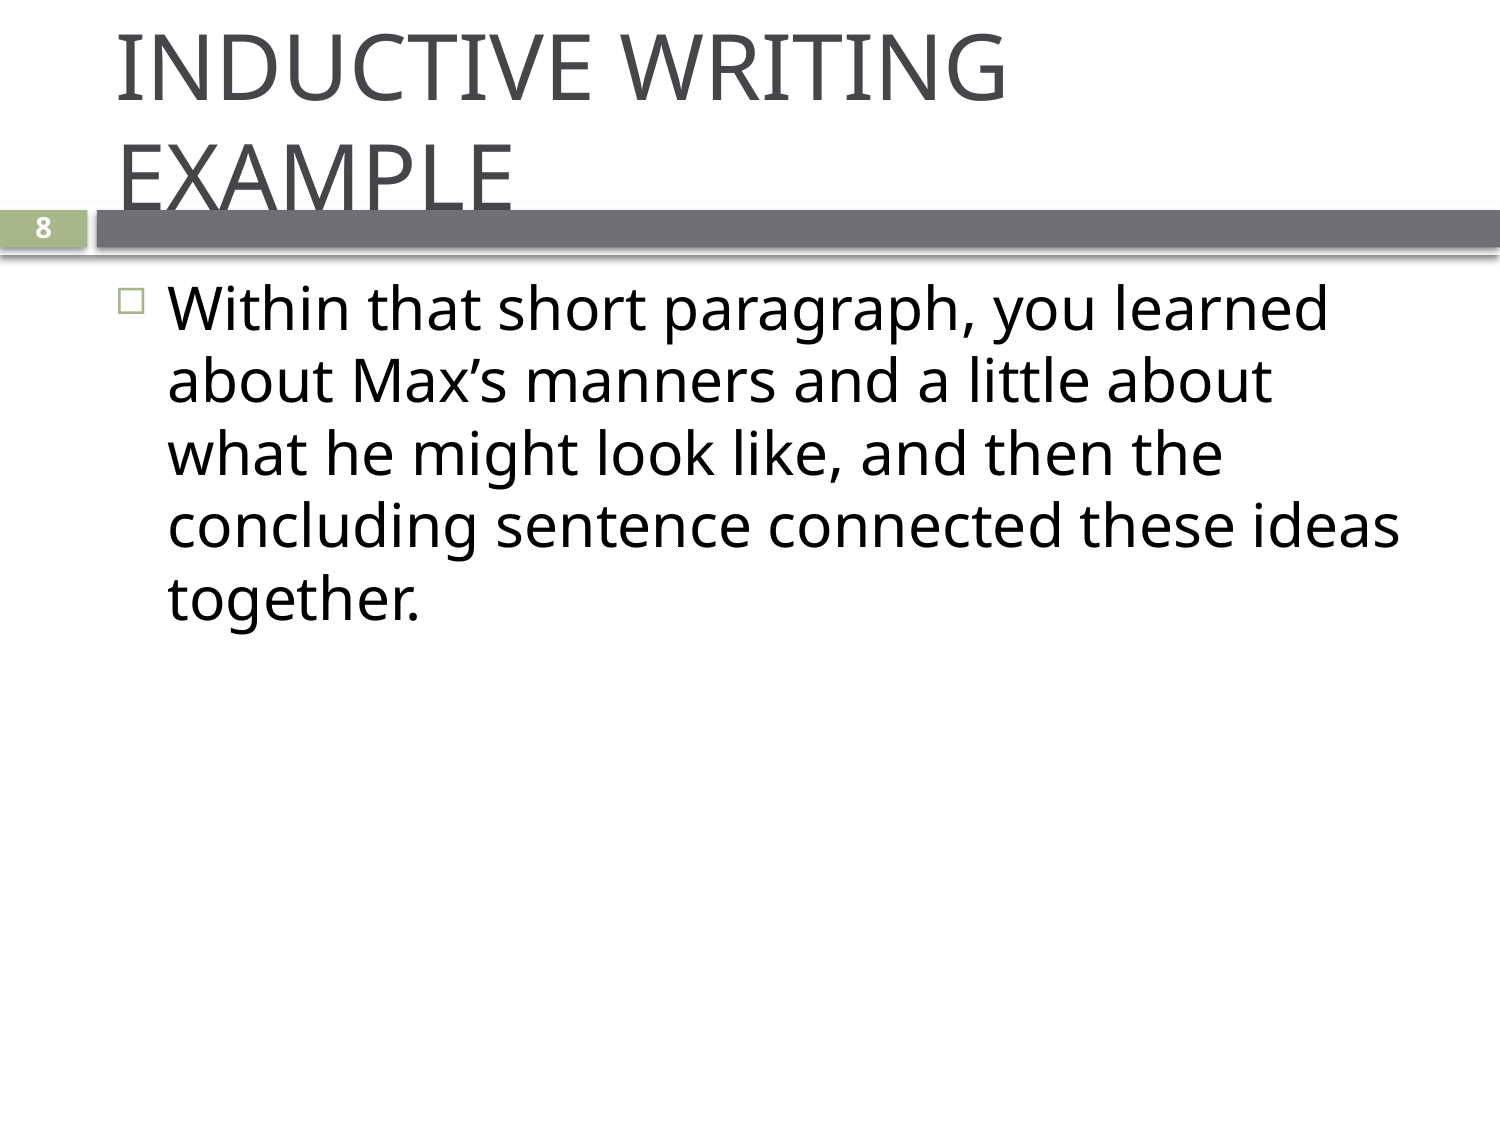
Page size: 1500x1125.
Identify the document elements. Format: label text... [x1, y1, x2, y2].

slide_number 8 [0, 208, 88, 249]
list Within that short paragraph, you learned about Max’s manners and a little about what he might look like, and then the concluding sentence connected these ideas together. [100, 262, 1438, 1000]
title INDUCTIVE WRITING EXAMPLE [100, 37, 1438, 200]
